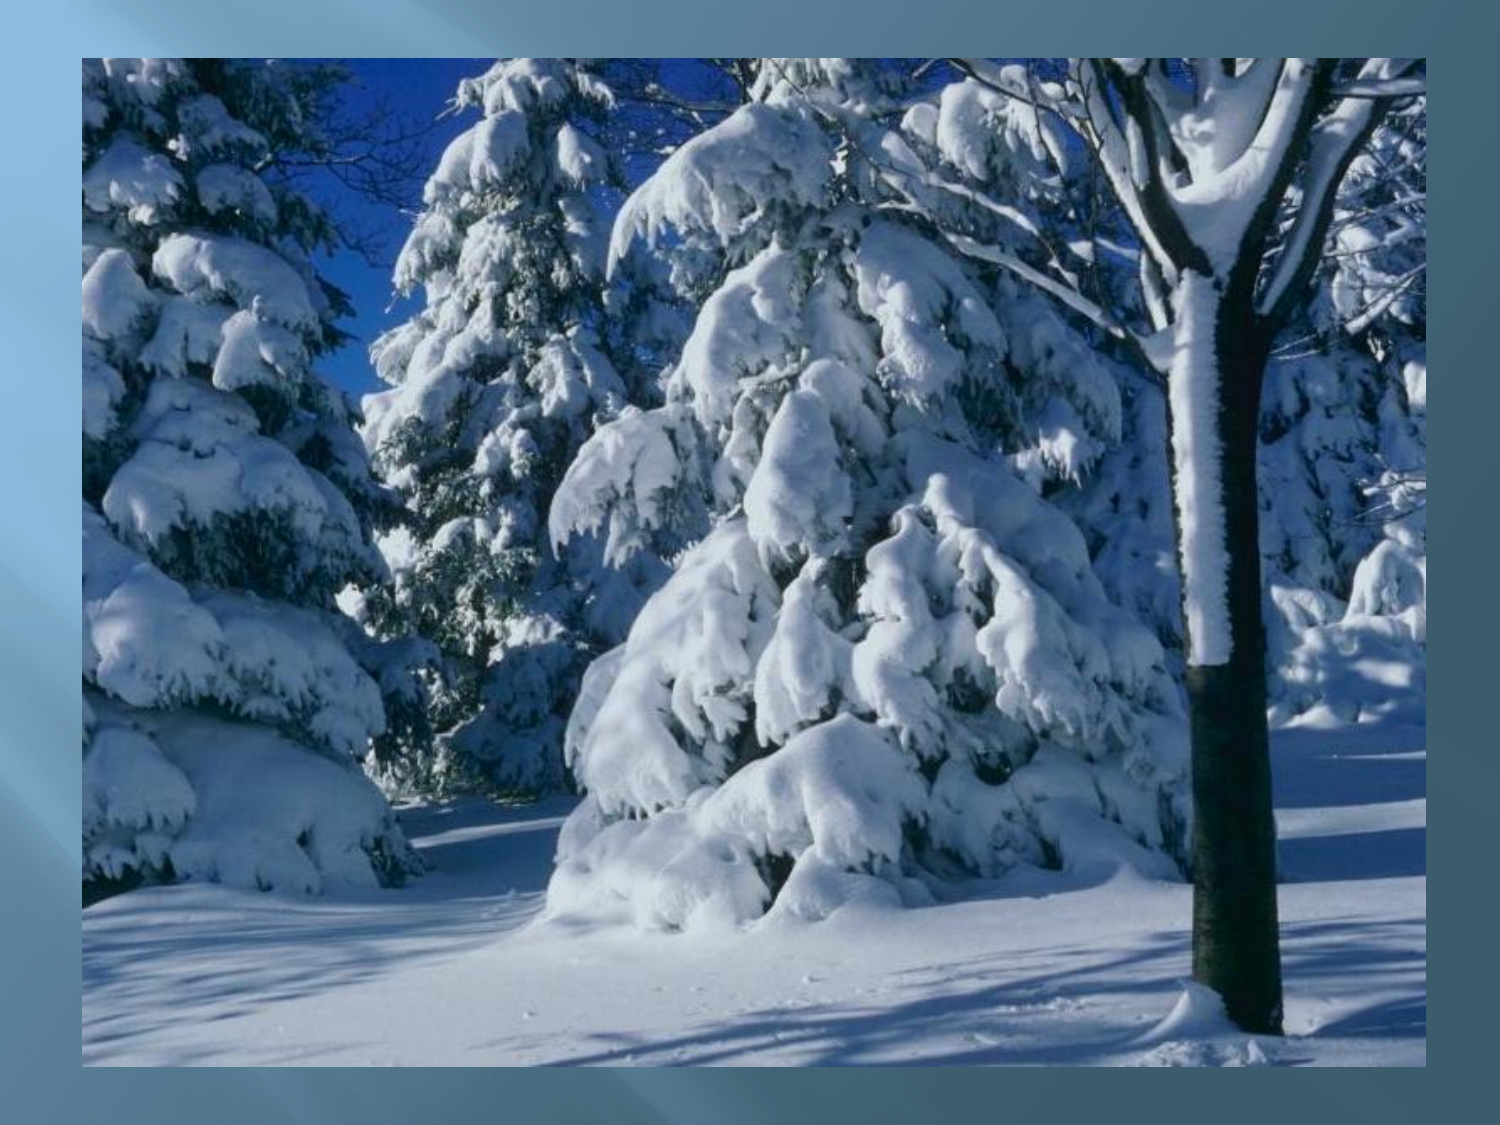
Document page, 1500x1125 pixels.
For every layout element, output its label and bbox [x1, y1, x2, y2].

picture [81, 58, 1426, 1067]
